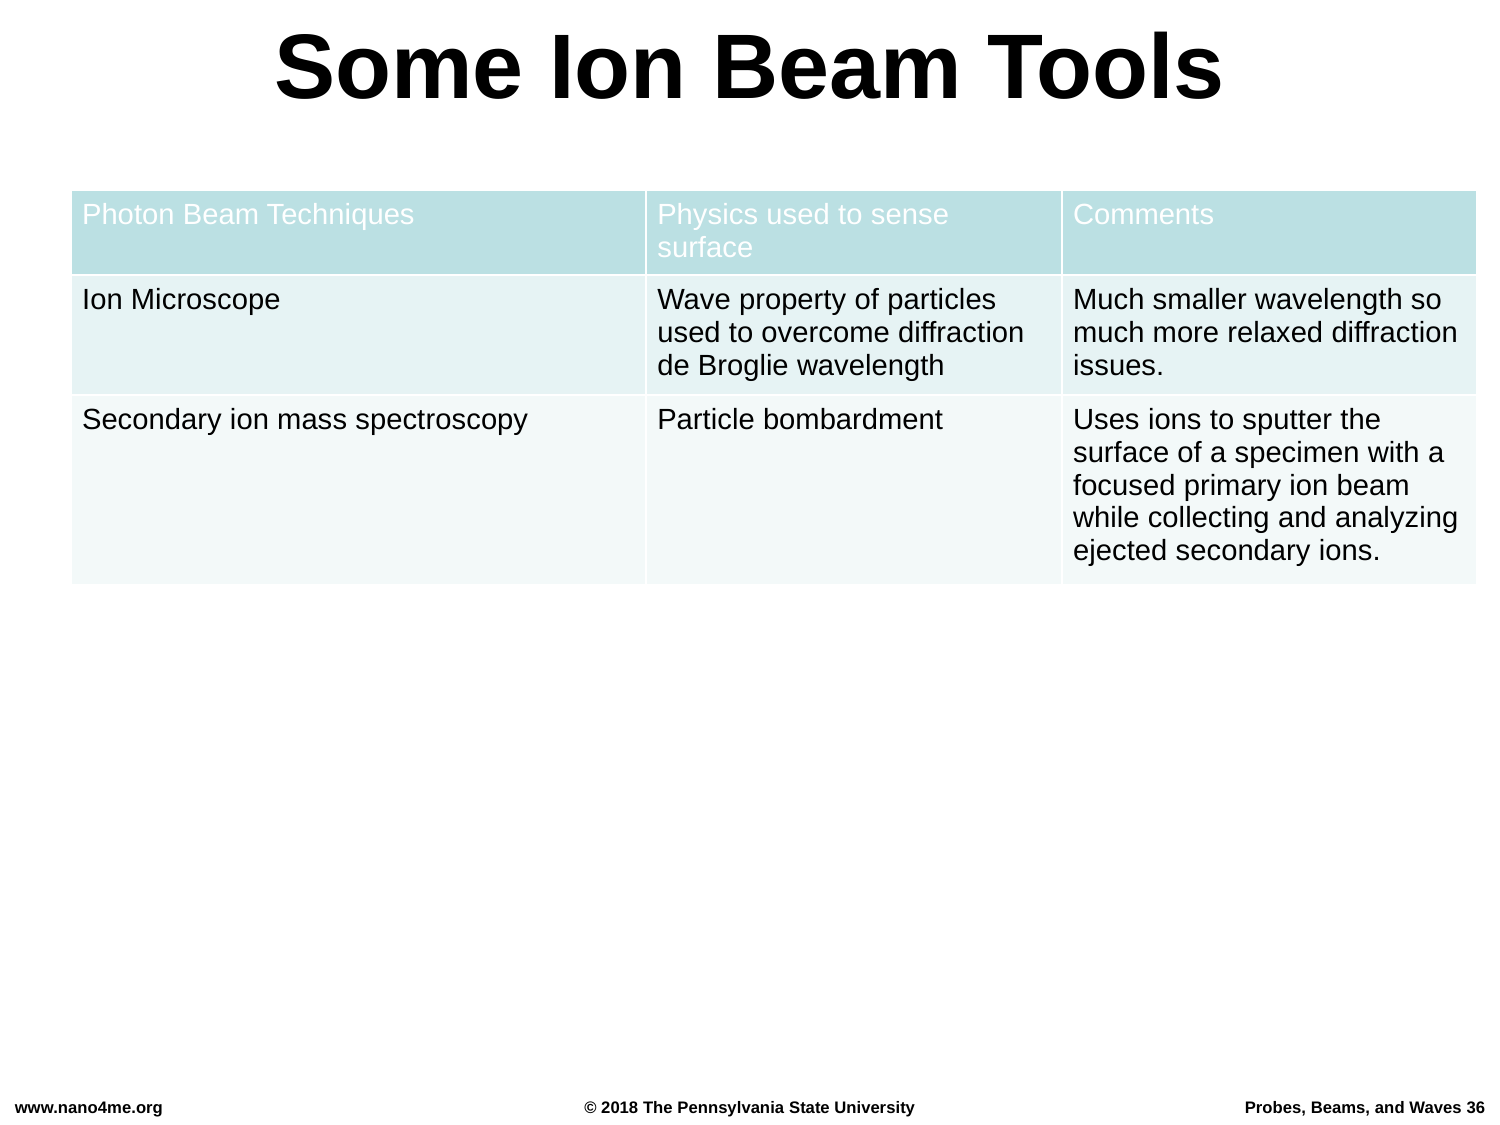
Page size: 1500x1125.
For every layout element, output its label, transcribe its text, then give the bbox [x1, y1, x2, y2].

table_cell Ion Microscope [72, 276, 645, 394]
table_header Comments [1063, 191, 1476, 274]
table_header Physics used to sense surface [647, 191, 1061, 274]
text_box Some Ion Beam Tools [0, 0, 1500, 125]
table_header Photon Beam Techniques [72, 191, 645, 274]
table_cell Secondary ion mass spectroscopy [72, 396, 645, 584]
table_cell Uses ions to sputter the surface of a specimen with a focused primary ion beam while collecting and analyzing ejected secondary ions. [1063, 396, 1476, 584]
table_cell Much smaller wavelength so much more relaxed diffraction issues. [1063, 276, 1476, 394]
table_cell Particle bombardment [647, 396, 1061, 584]
table_cell Wave property of particles used to overcome diffraction de Broglie wavelength [647, 276, 1061, 394]
